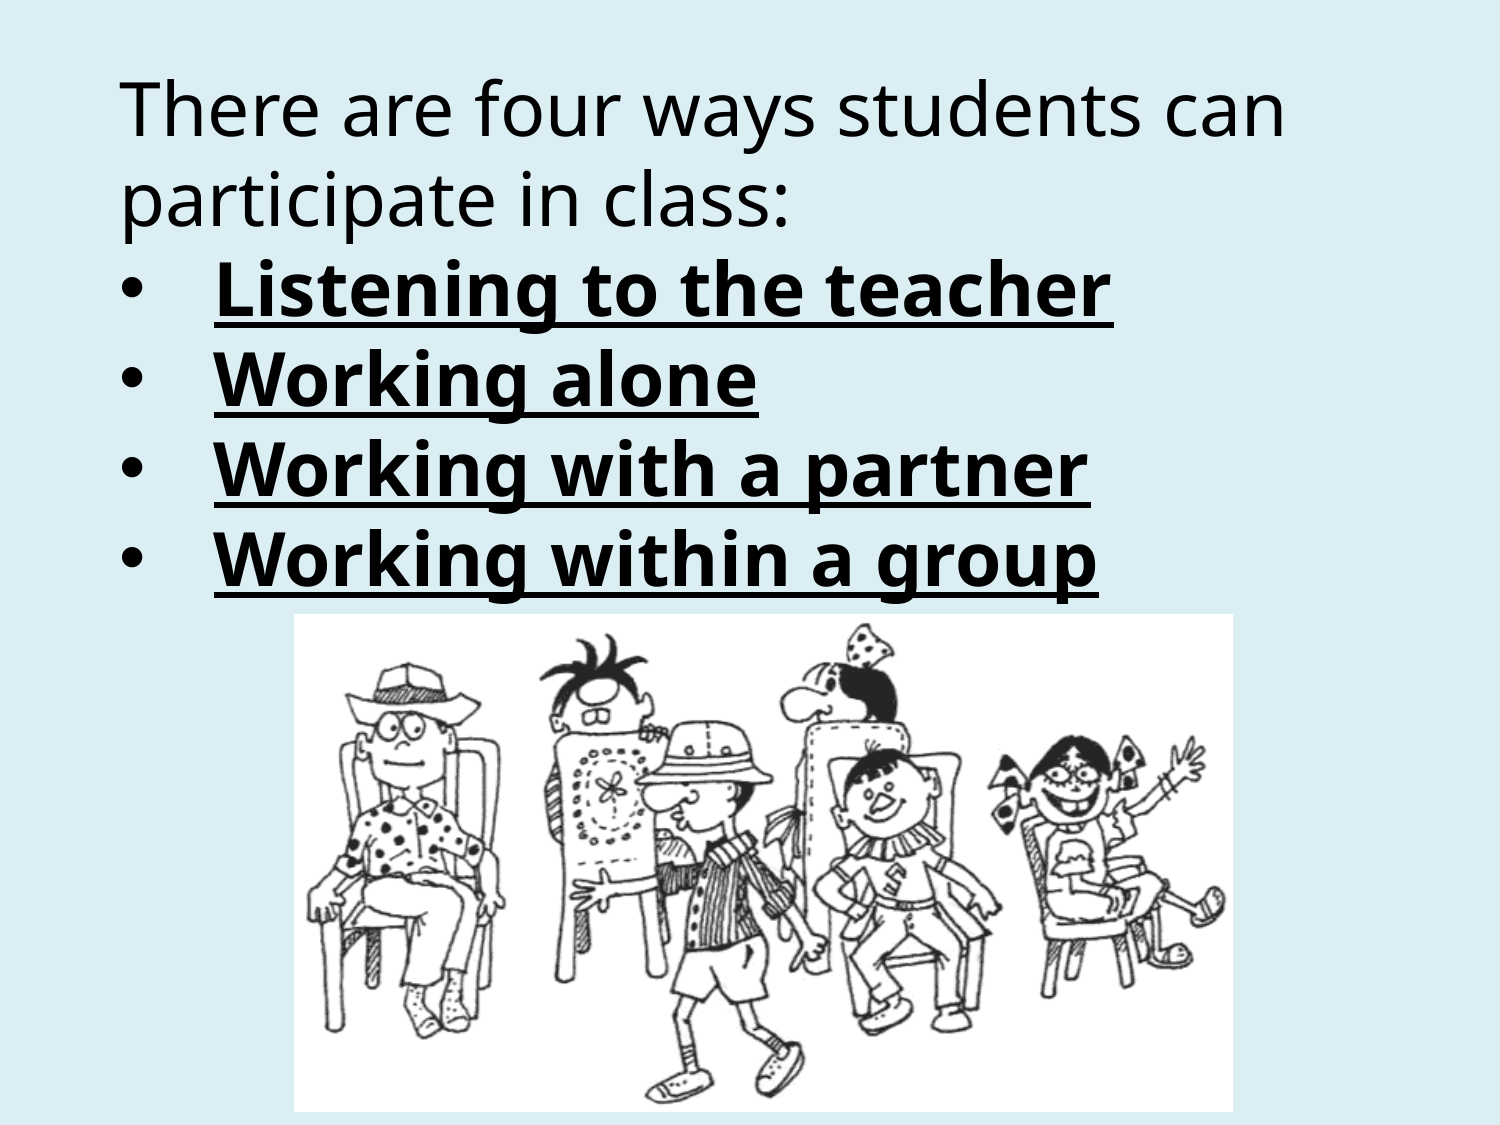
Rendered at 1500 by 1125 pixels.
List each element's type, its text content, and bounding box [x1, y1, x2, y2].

picture [294, 614, 1233, 1112]
text_box There are four ways students can participate in class: Listening to the teacher Working alone Working with a partner Working within a group [105, 54, 1422, 609]
